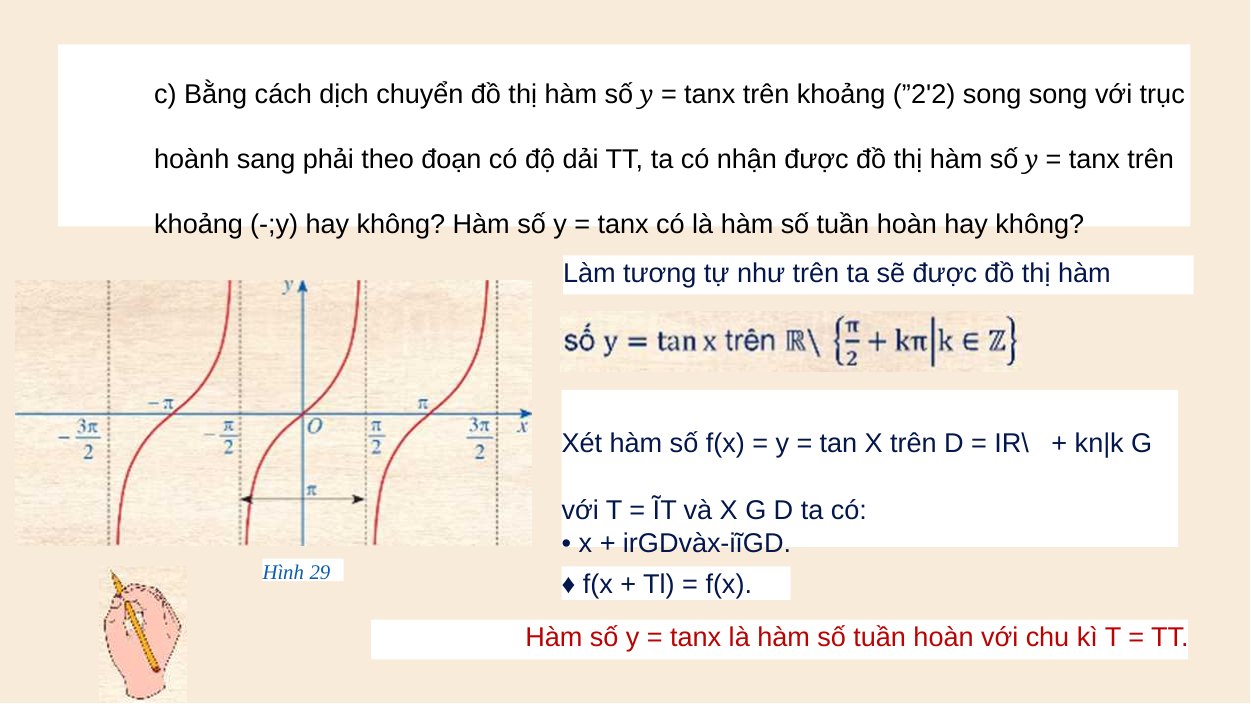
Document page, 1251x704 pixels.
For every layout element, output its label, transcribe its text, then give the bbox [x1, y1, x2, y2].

picture [98, 566, 187, 704]
text_box Xét hàm số f(x) = y = tan X trên D = IR\ + kn|k G với T = ĨT và X G D ta có: • x + irGDvàx-iĩGD. [561, 389, 1179, 547]
text_box Hàm số y = tanx là hàm số tuần hoàn với chu kì T = TT. [371, 619, 1189, 660]
text_box Hình 29 [262, 558, 344, 582]
picture [15, 280, 533, 547]
text_box c) Bằng cách dịch chuyển đồ thị hàm số y = tanx trên khoảng (”2'2) song song với trục hoành sang phải theo đoạn có độ dải TT, ta có nhận được đồ thị hàm số y = tanx trên khoảng (-;y) hay không? Hàm số y = tanx có là hàm số tuần hoàn hay không? [57, 44, 1191, 227]
text_box ♦ f(x + Tl) = f(x). [561, 566, 791, 600]
picture [559, 311, 1022, 373]
text_box Làm tương tự như trên ta sẽ được đồ thị hàm [563, 255, 1194, 295]
